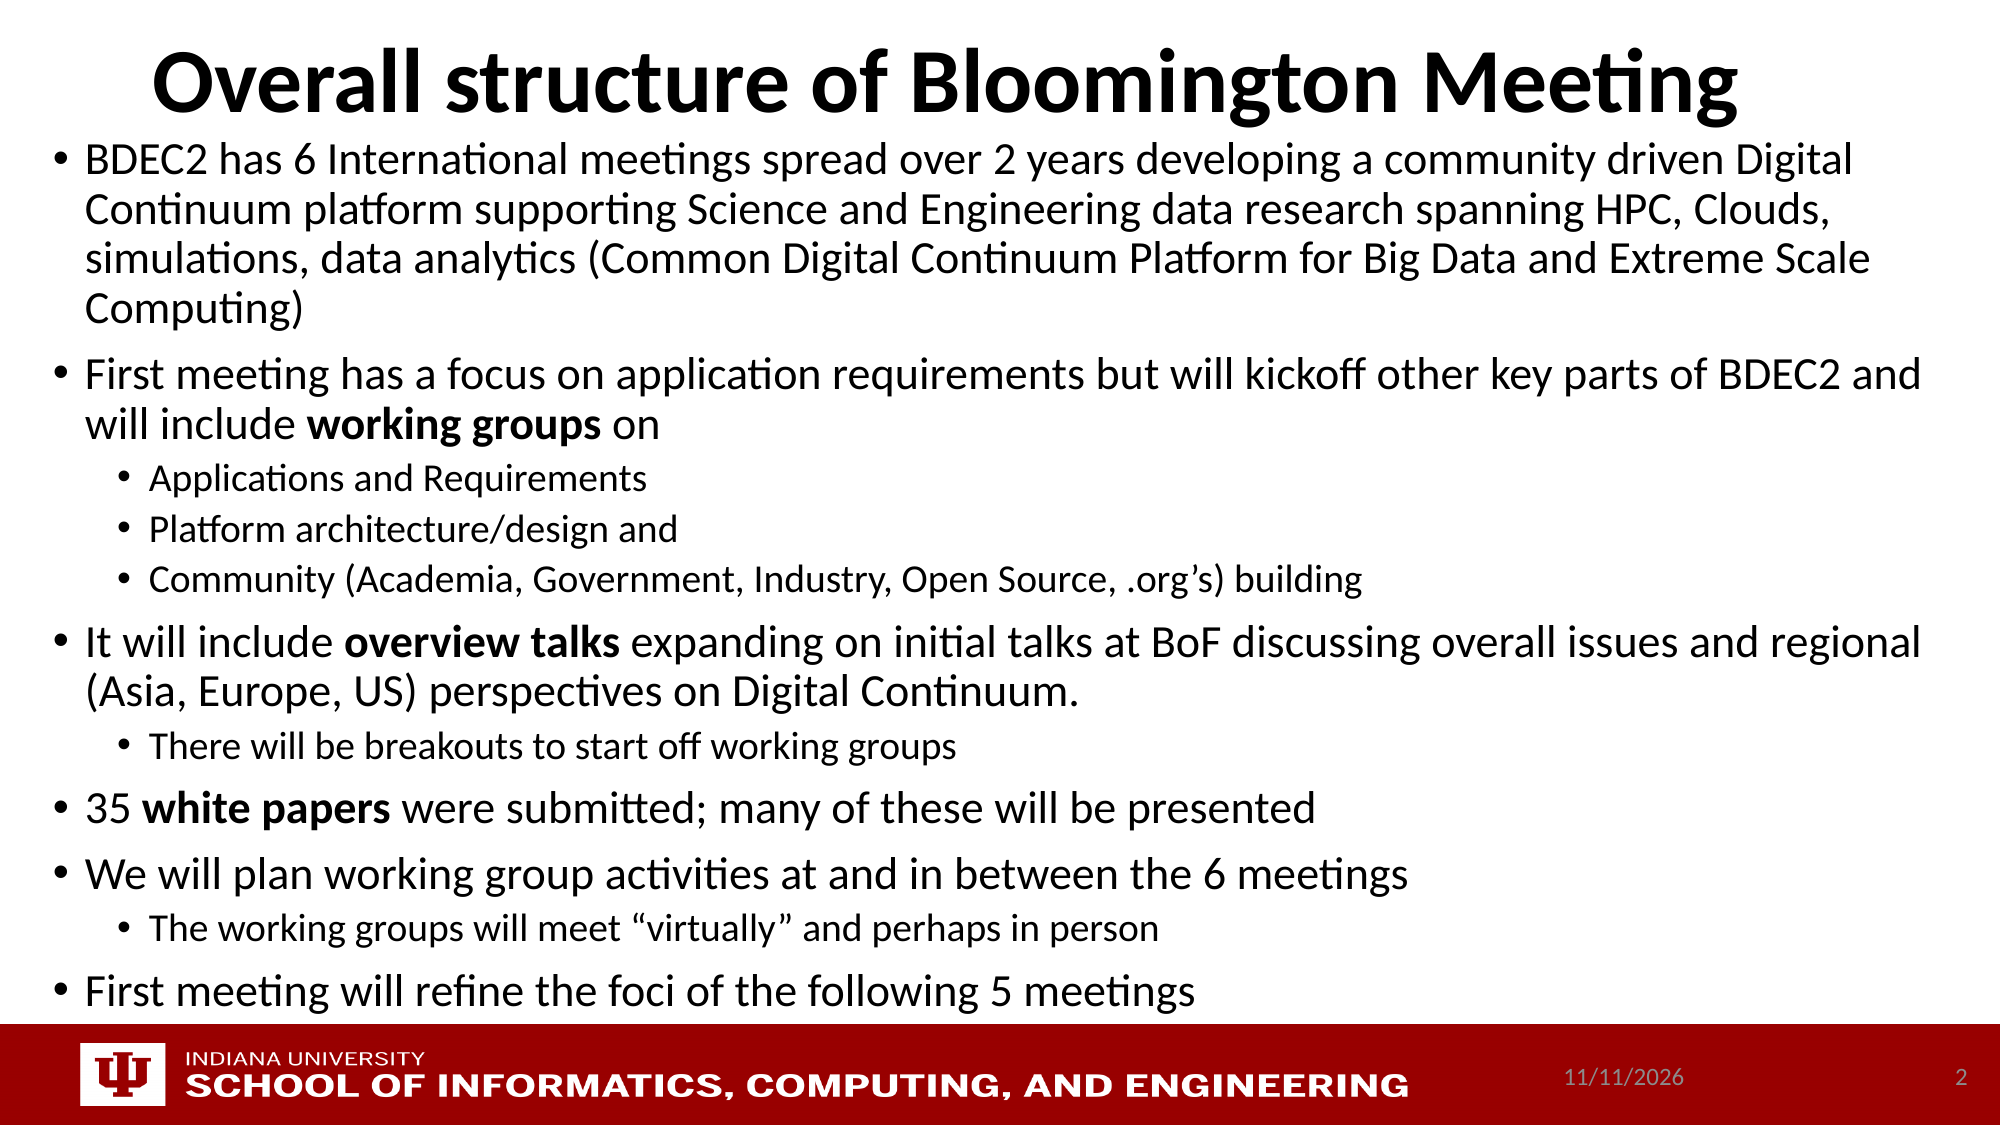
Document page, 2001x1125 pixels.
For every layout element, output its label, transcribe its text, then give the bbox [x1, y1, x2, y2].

picture [0, 1024, 2000, 1125]
slide_number 2 [1803, 1045, 1983, 1105]
list BDEC2 has 6 International meetings spread over 2 years developing a community driven Digital Continuum platform supporting Science and Engineering data research spanning HPC, Clouds, simulations, data analytics (Common Digital Continuum Platform for Big Data and Extreme Scale Computing) First meeting has a focus on application requirements but will kickoff other key parts of BDEC2 and will include working groups on Applications and Requirements Platform architecture/design and Community (Academia, Government, Industry, Open Source, .org’s) building It will include overview talks expanding on initial talks at BoF discussing overall issues and regional (Asia, Europe, US) perspectives on Digital Continuum. There will be breakouts to start off working groups 35 white papers were submitted; many of these will be presented We will plan working group activities at and in between the 6 meetings The working groups will meet “virtually” and perhaps in person First meeting will refine the foci of the following 5 meetings [37, 127, 2000, 1028]
title Overall structure of Bloomington Meeting [137, 20, 1863, 127]
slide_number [1548, 1045, 1761, 1105]
